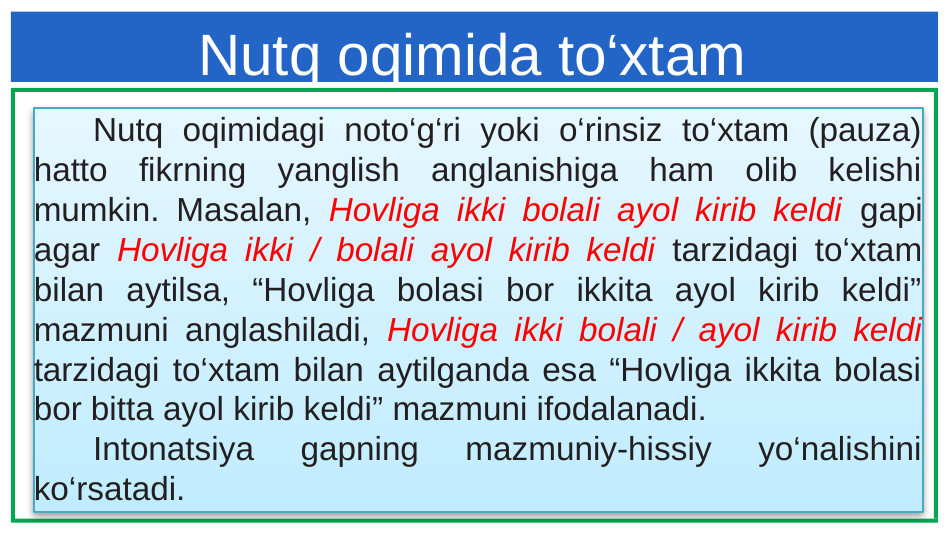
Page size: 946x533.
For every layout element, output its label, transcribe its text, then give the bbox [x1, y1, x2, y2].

title Nutq oqimida to‘xtam [49, 16, 897, 88]
list Nutq oqimidagi noto‘g‘ri yoki o‘rinsiz to‘xtam (pauza) hatto fikrning yanglish anglanishiga ham olib kelishi mumkin. Masalan, Hovliga ikki bolali ayol kirib keldi gapi agar Hovliga ikki / bolali ayol kirib keldi tarzidagi to‘xtam bilan aytilsa, “Hovliga bolasi bor ikkita ayol kirib keldi” mazmuni anglashiladi, Hovliga ikki bolali / ayol kirib keldi tarzidagi to‘xtam bilan aytilganda esa “Hovliga ikkita bolasi bor bitta ayol kirib keldi” mazmuni ifodalanadi. Intonatsiya gapning mazmuniy-hissiy yo‘nalishini ko‘rsatadi. [33, 107, 924, 513]
